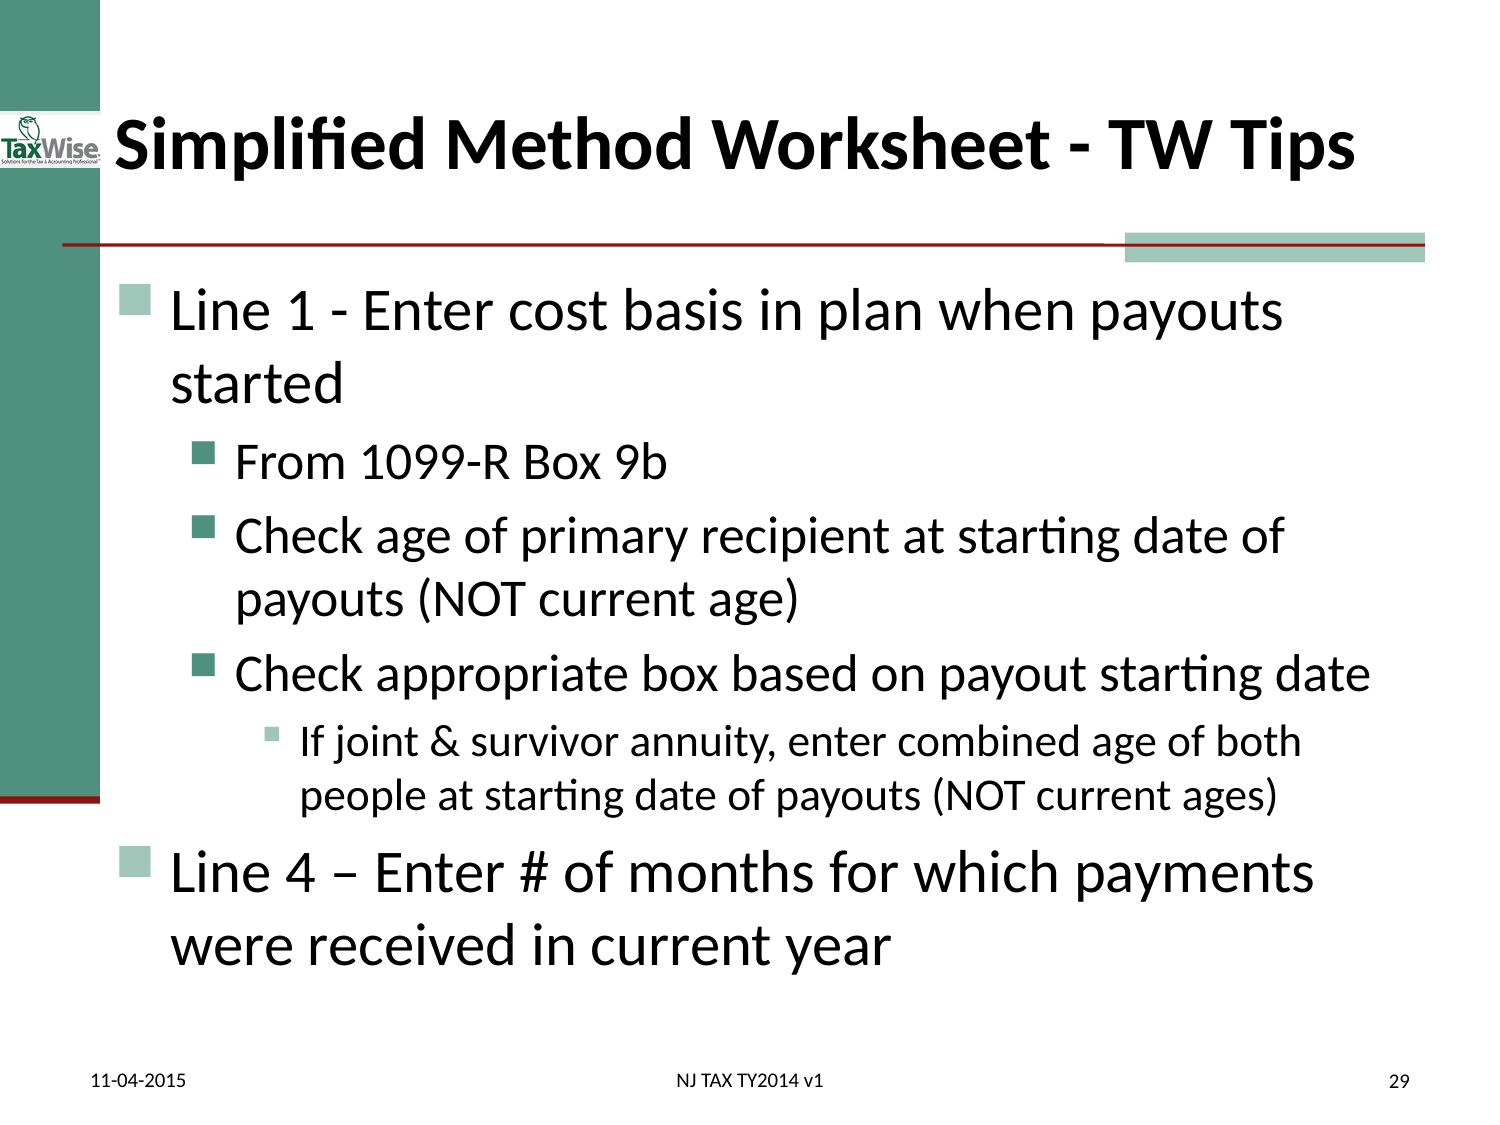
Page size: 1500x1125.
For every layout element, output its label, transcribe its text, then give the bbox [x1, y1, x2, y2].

picture [0, 110, 101, 168]
title Simplified Method Worksheet - TW Tips [99, 45, 1425, 234]
list Line 1 - Enter cost basis in plan when payouts started From 1099-R Box 9b Check age of primary recipient at starting date of payouts (NOT current age) Check appropriate box based on payout starting date If joint & survivor annuity, enter combined age of both people at starting date of payouts (NOT current ages) Line 4 – Enter # of months for which payments were received in current year [99, 262, 1425, 1038]
slide_number 29 [1112, 1049, 1426, 1101]
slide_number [74, 1049, 401, 1100]
footer NJ TAX TY2014 v1 [496, 1050, 1004, 1100]
